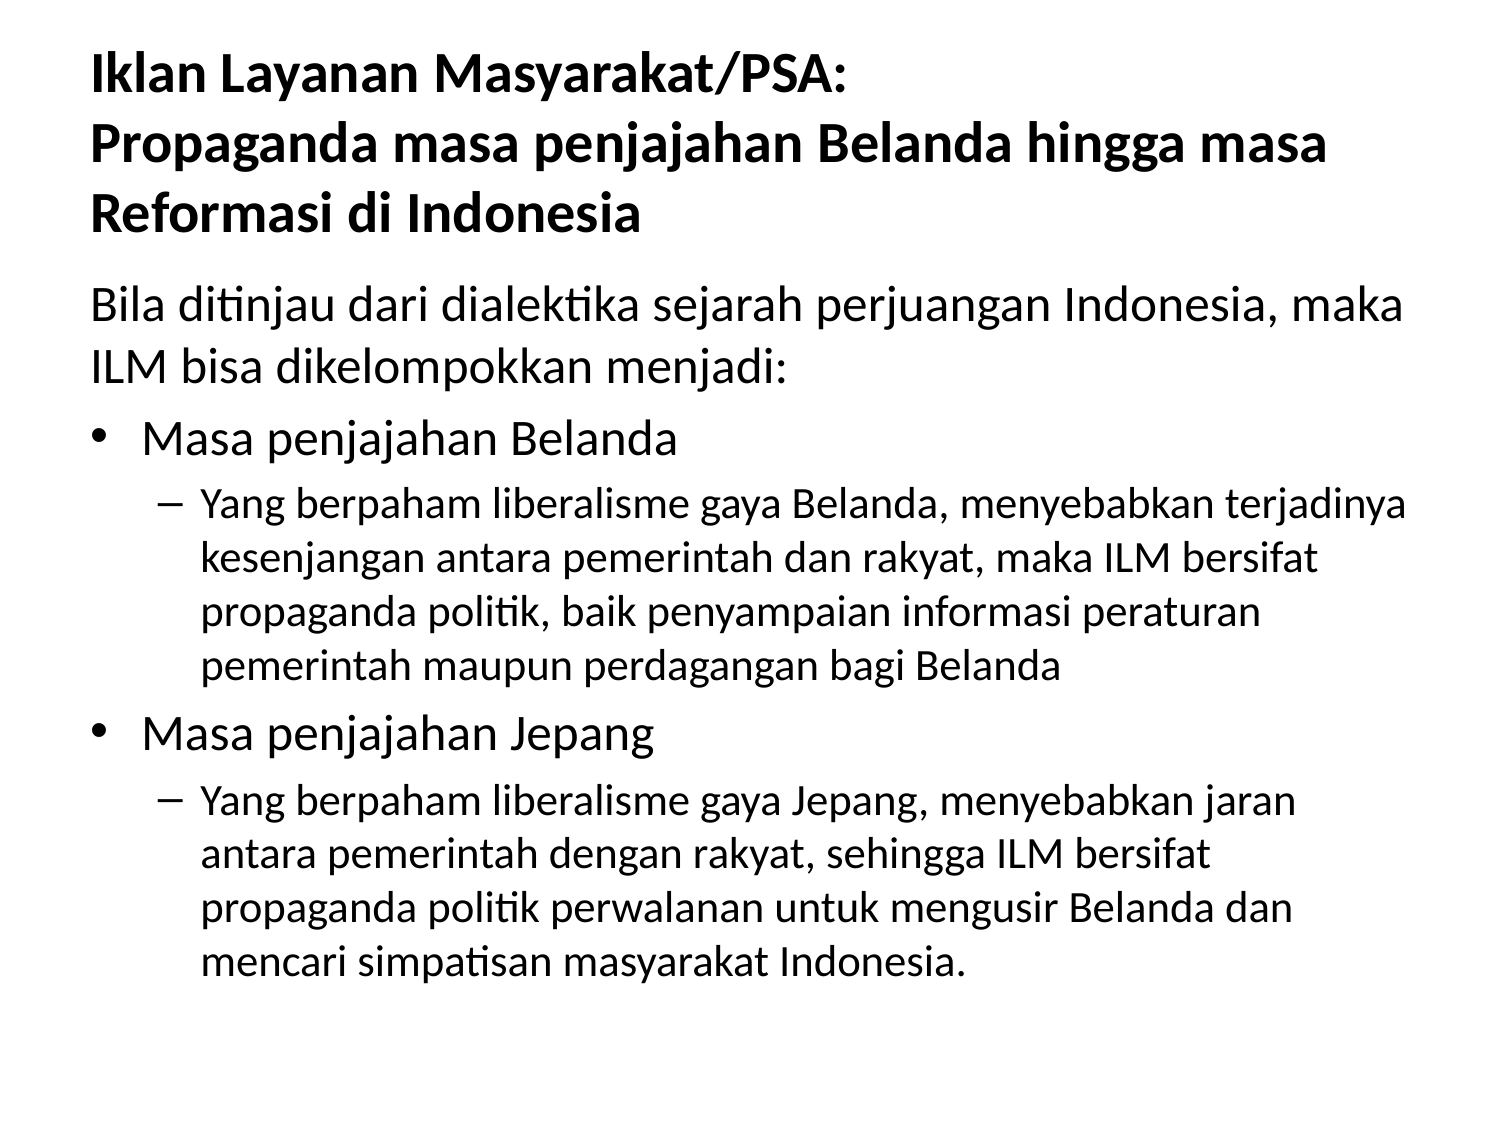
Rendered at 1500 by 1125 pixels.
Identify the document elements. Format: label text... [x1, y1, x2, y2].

title Iklan Layanan Masyarakat/PSA: Propaganda masa penjajahan Belanda hingga masa Reformasi di Indonesia [75, 45, 1425, 233]
list Bila ditinjau dari dialektika sejarah perjuangan Indonesia, maka ILM bisa dikelompokkan menjadi: Masa penjajahan Belanda Yang berpaham liberalisme gaya Belanda, menyebabkan terjadinya kesenjangan antara pemerintah dan rakyat, maka ILM bersifat propaganda politik, baik penyampaian informasi peraturan pemerintah maupun perdagangan bagi Belanda Masa penjajahan Jepang Yang berpaham liberalisme gaya Jepang, menyebabkan jaran antara pemerintah dengan rakyat, sehingga ILM bersifat propaganda politik perwalanan untuk mengusir Belanda dan mencari simpatisan masyarakat Indonesia. [75, 262, 1425, 1005]
